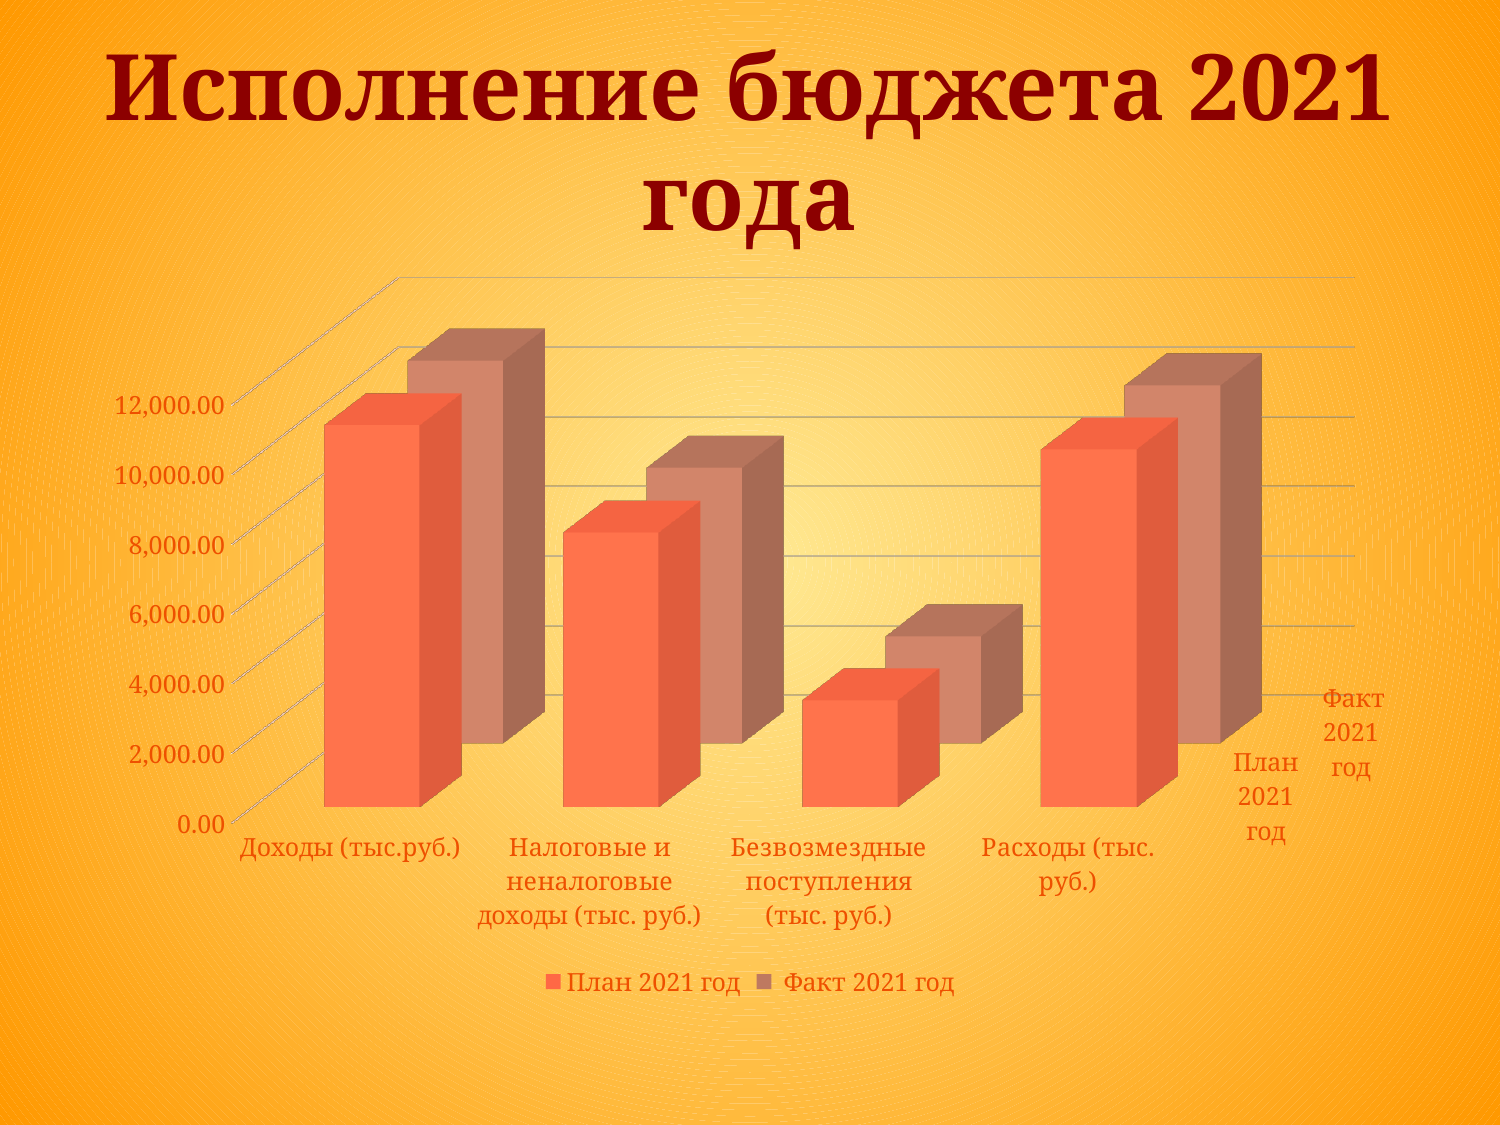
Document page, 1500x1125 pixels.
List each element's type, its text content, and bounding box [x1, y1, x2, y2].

title Исполнение бюджета 2021 года [75, 45, 1425, 233]
chart [74, 262, 1426, 1006]
